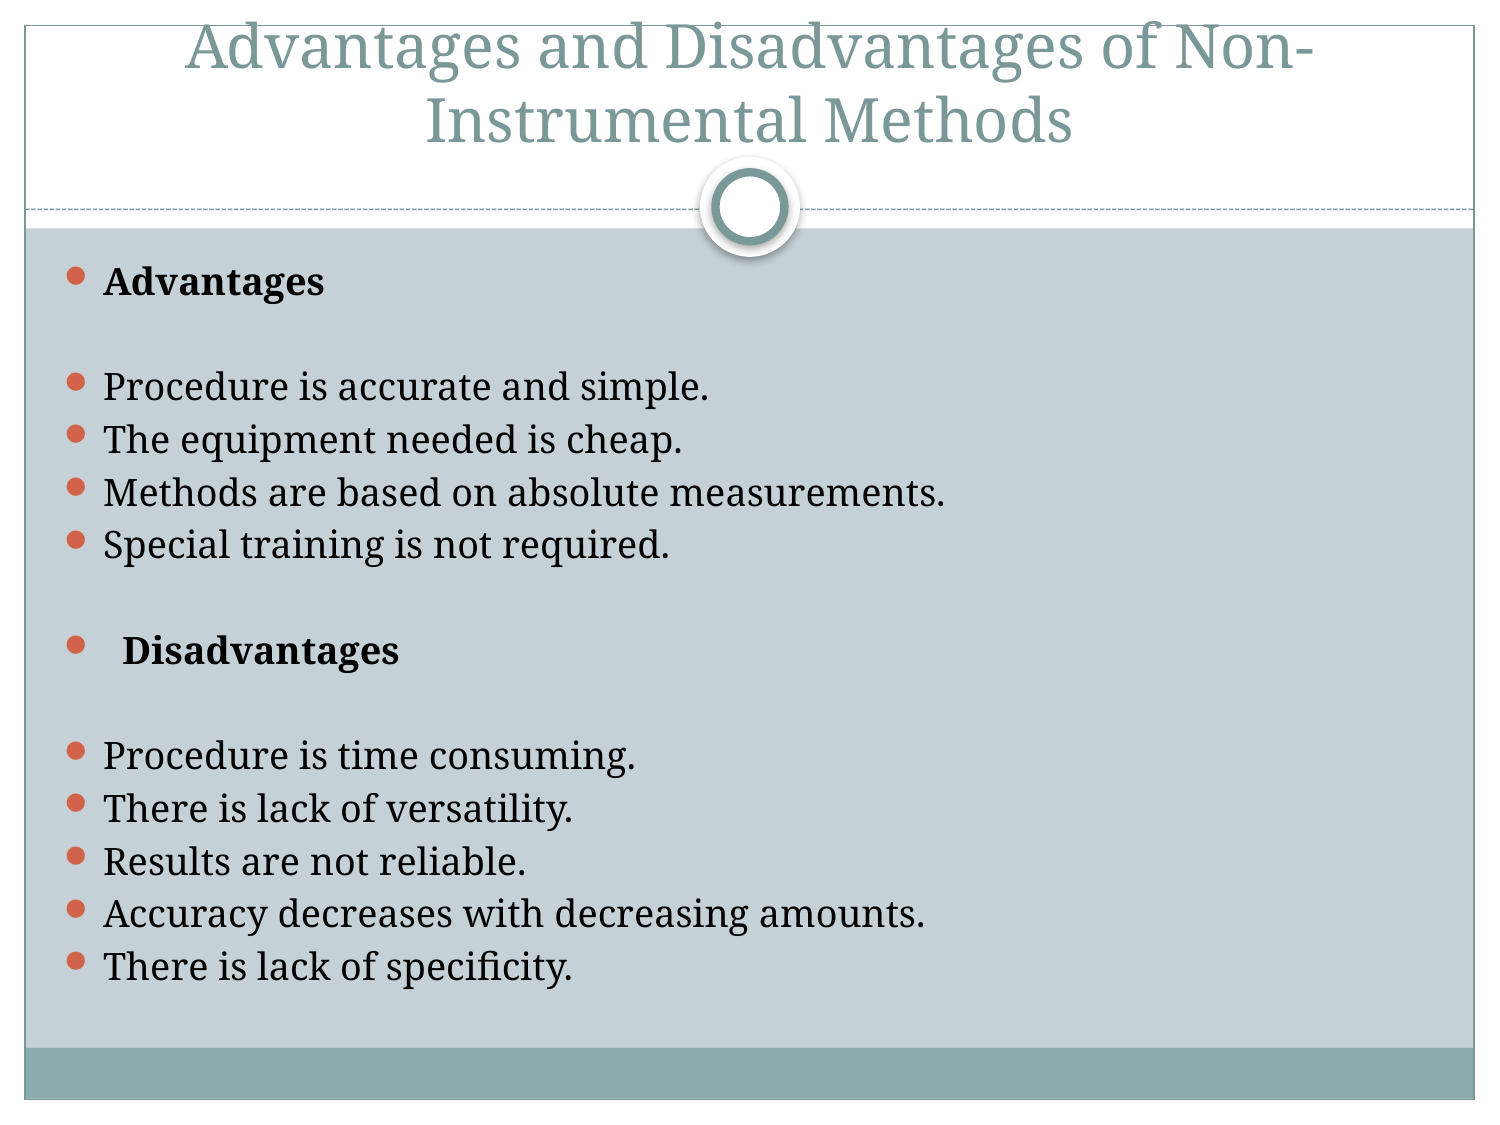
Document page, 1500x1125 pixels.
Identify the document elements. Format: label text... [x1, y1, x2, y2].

list Advantages Procedure is accurate and simple. The equipment needed is cheap. Methods are based on absolute measurements. Special training is not required. Disadvantages Procedure is time consuming. There is lack of versatility. Results are not reliable. Accuracy decreases with decreasing amounts. There is lack of specificity. [49, 250, 1445, 1001]
title Advantages and Disadvantages of Non-Instrumental Methods [49, 0, 1450, 162]
